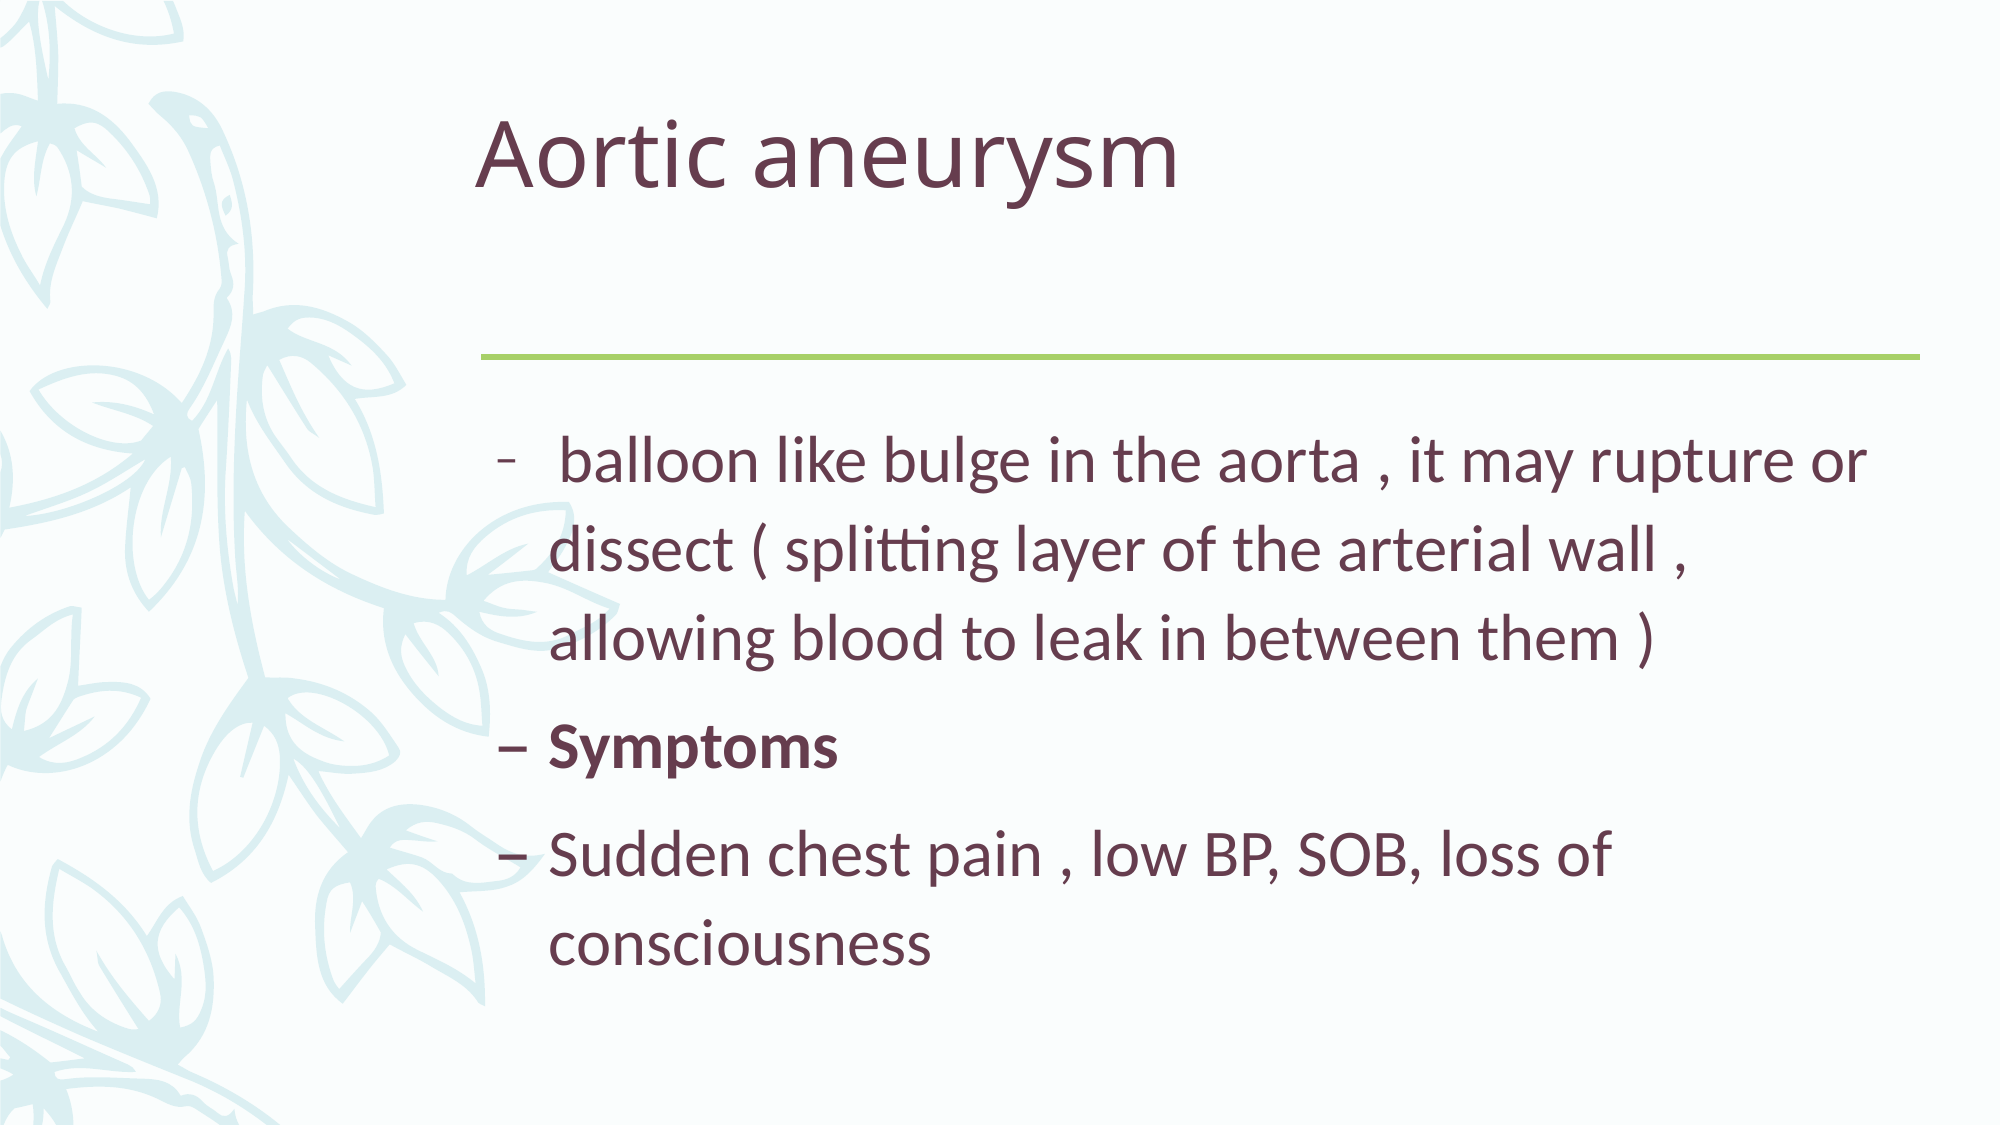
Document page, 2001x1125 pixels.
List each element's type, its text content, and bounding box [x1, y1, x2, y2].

title Aortic aneurysm [460, 93, 1920, 350]
list balloon like bulge in the aorta , it may rupture or dissect ( splitting layer of the arterial wall , allowing blood to leak in between them ) Symptoms Sudden chest pain , low BP, SOB, loss of consciousness [481, 399, 1920, 999]
